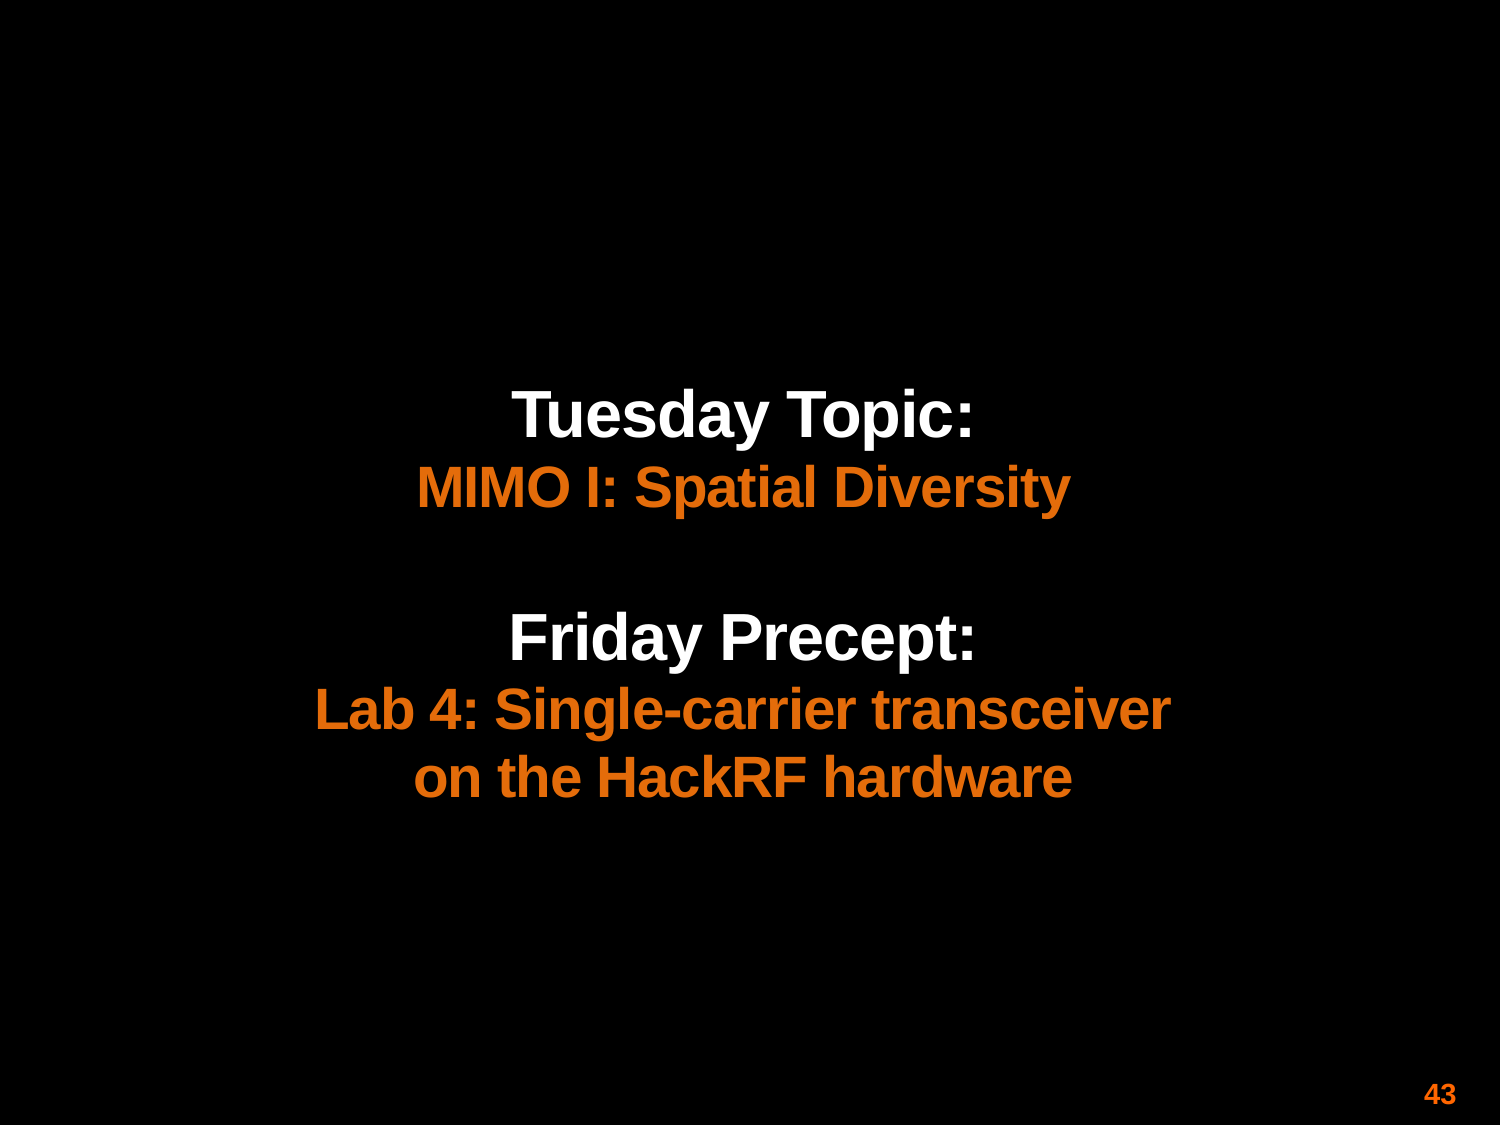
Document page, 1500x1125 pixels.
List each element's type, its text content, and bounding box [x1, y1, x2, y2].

list Tuesday Topic: MIMO I: Spatial Diversity Friday Precept: Lab 4: Single-carrier transceiver on the HackRF hardware [24, 29, 1463, 1063]
slide_number 43 [1112, 1074, 1463, 1110]
